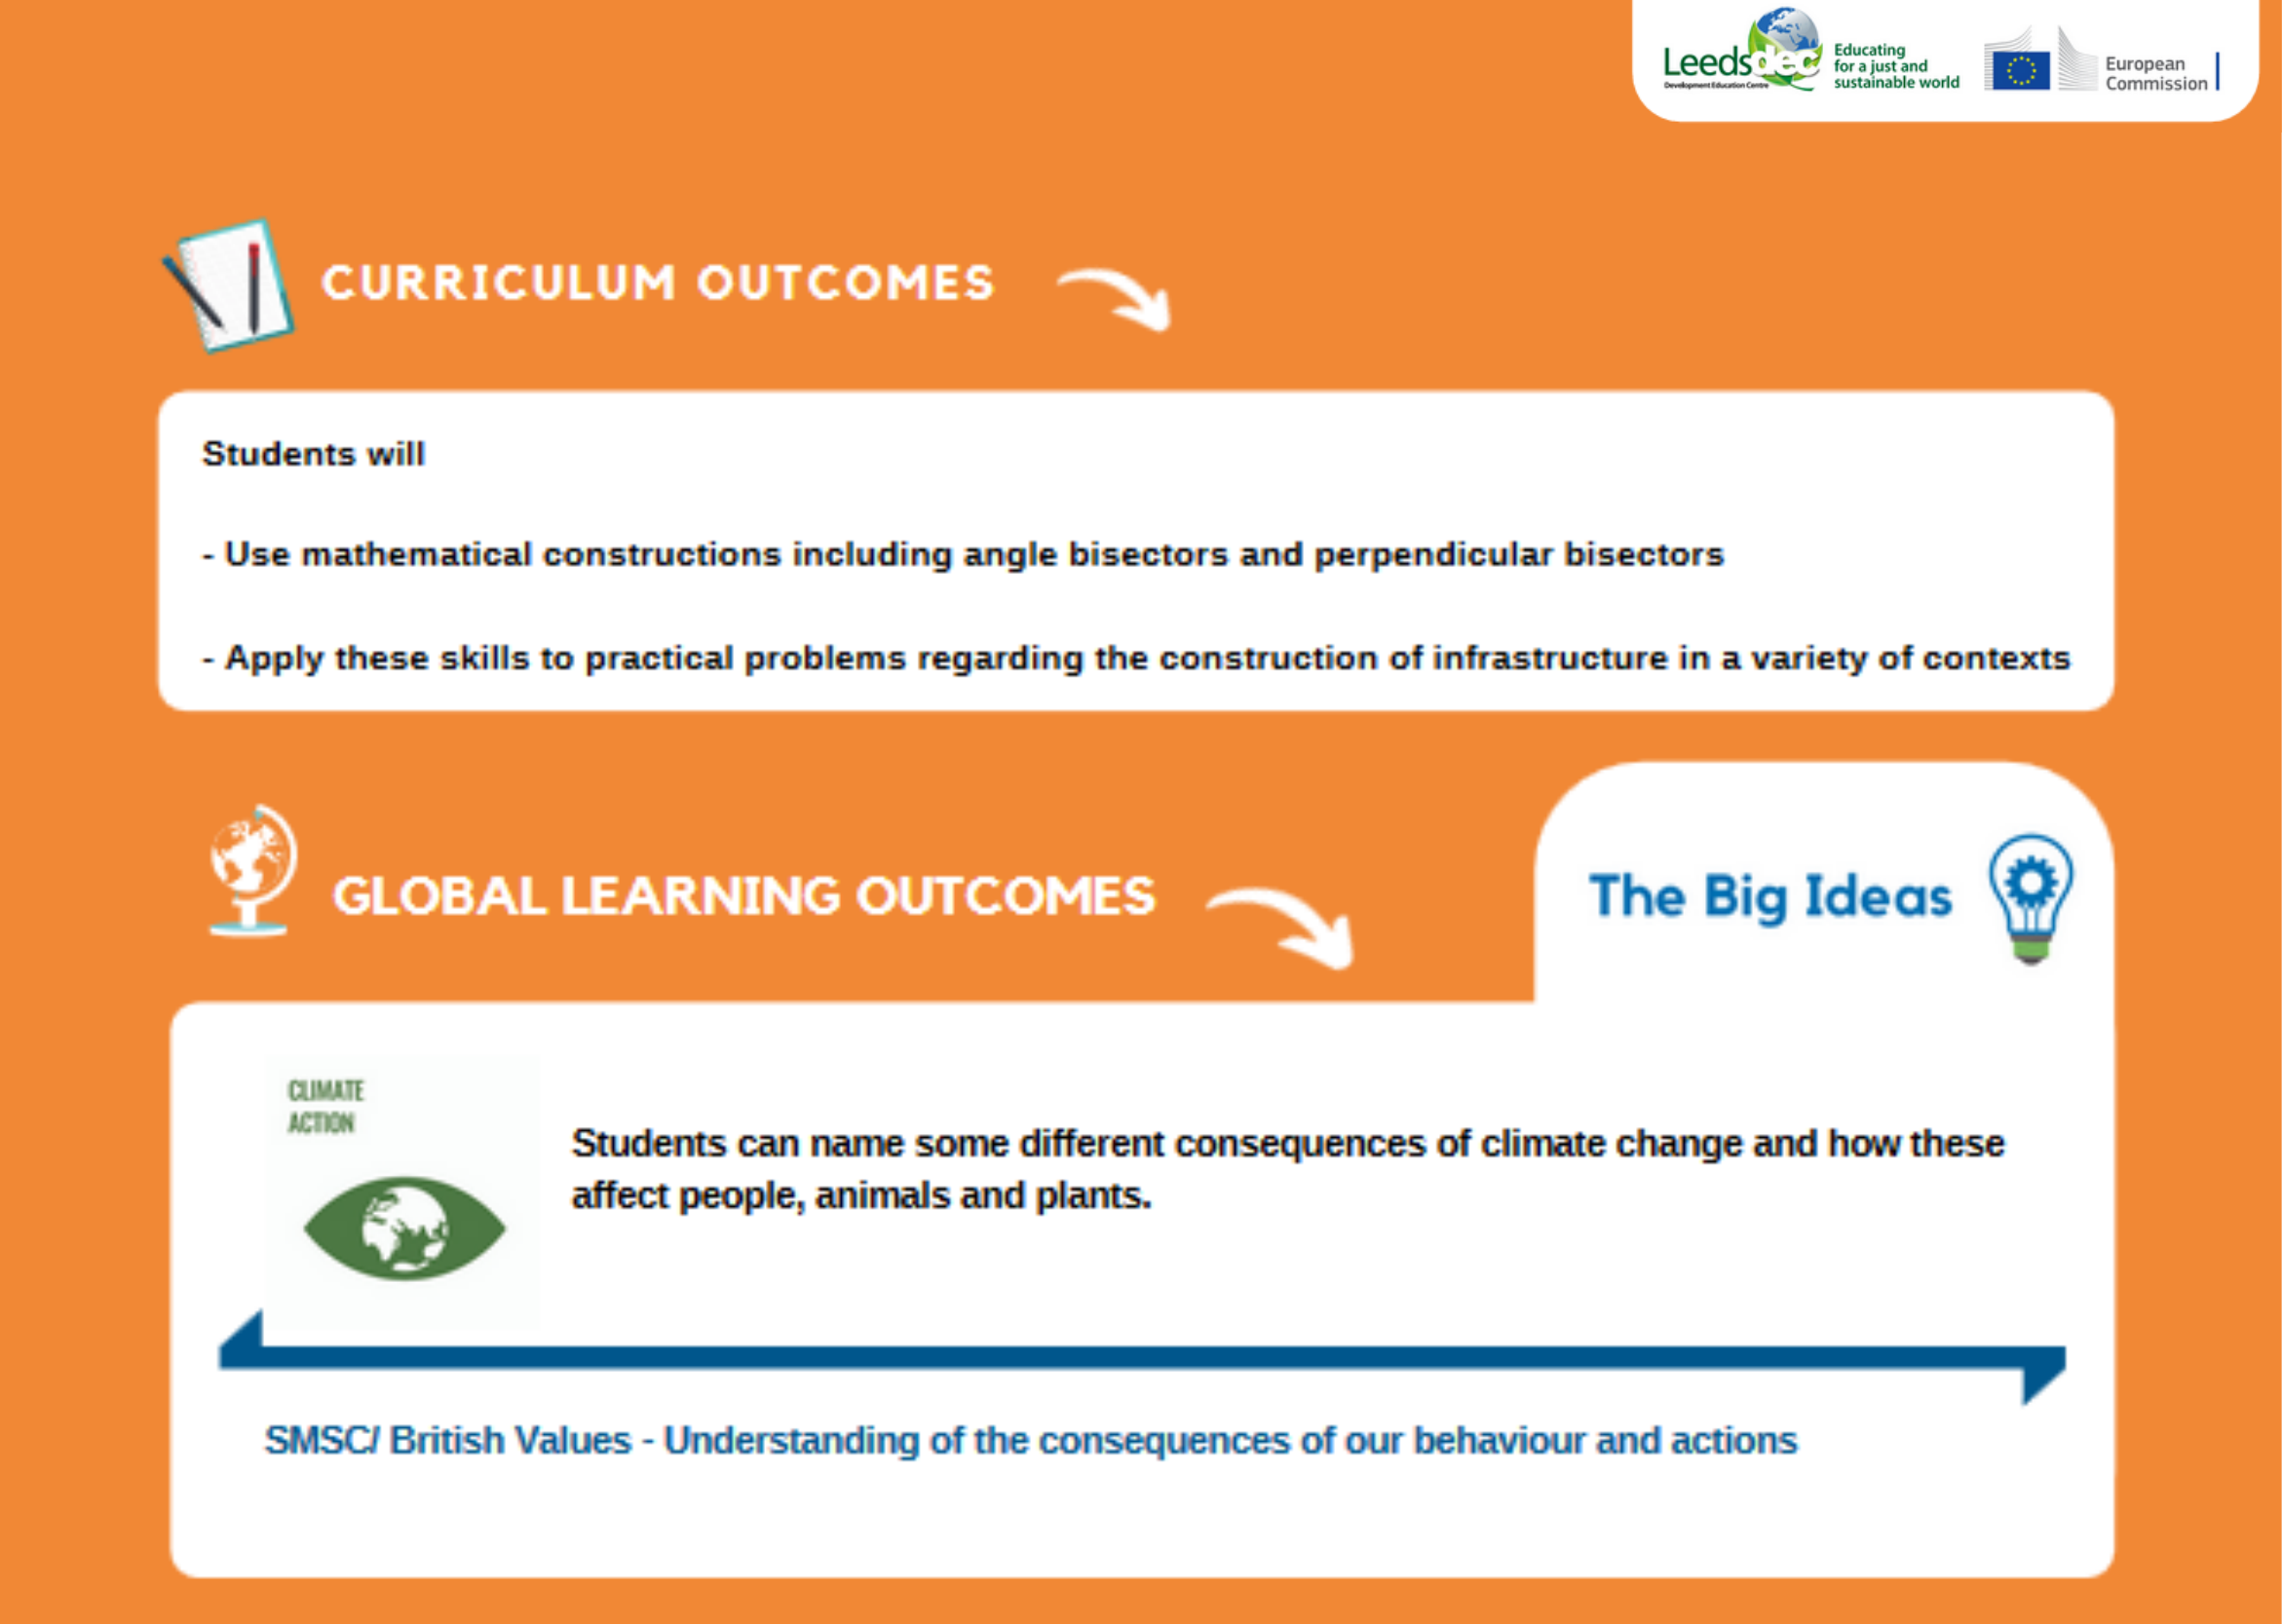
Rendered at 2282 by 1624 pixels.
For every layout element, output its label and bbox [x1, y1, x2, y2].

picture [118, 214, 2153, 1624]
picture [1588, 0, 2282, 133]
